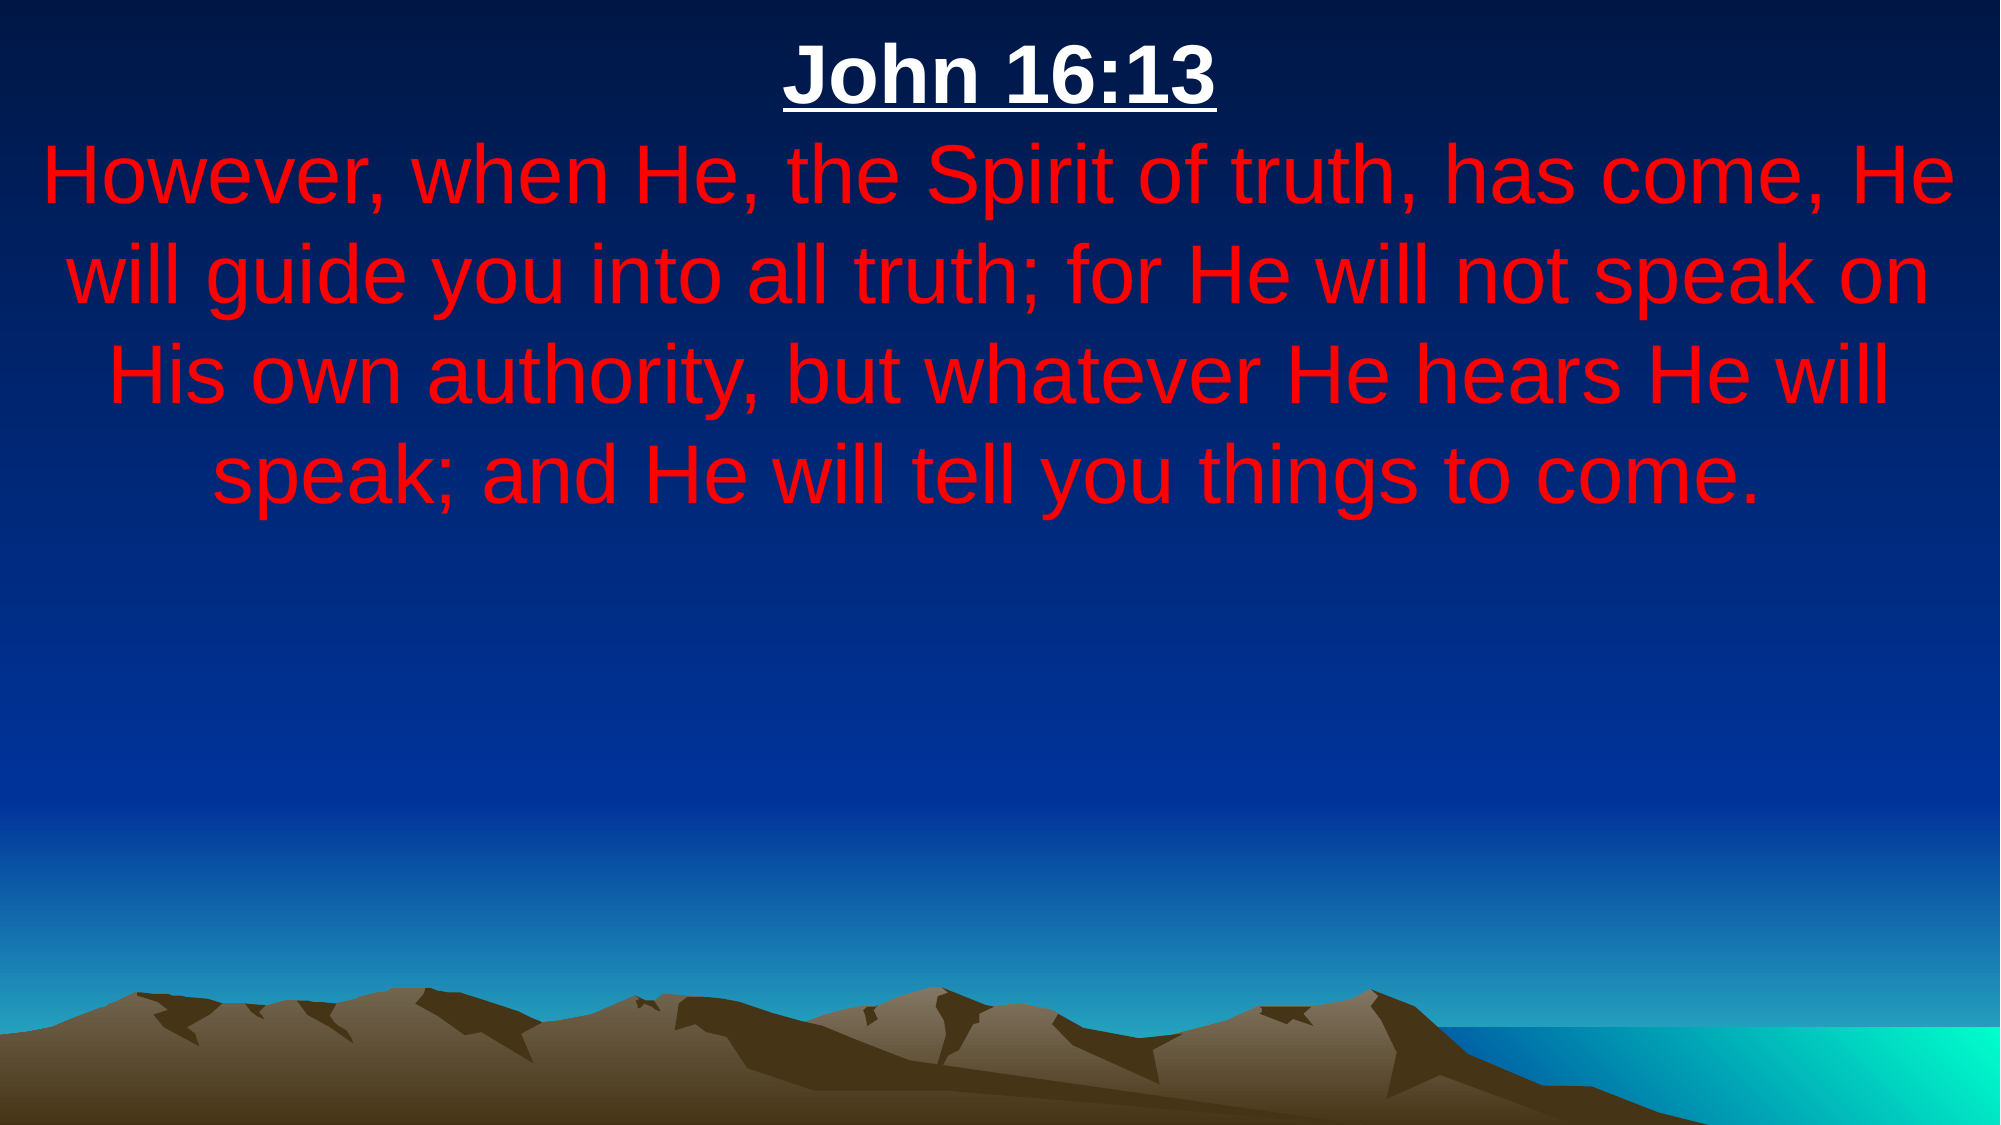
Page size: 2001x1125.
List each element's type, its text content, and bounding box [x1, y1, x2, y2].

text_box John 16:13 However, when He, the Spirit of truth, has come, He will guide you into all truth; for He will not speak on His own authority, but whatever He hears He will speak; and He will tell you things to come. [24, 12, 1975, 728]
